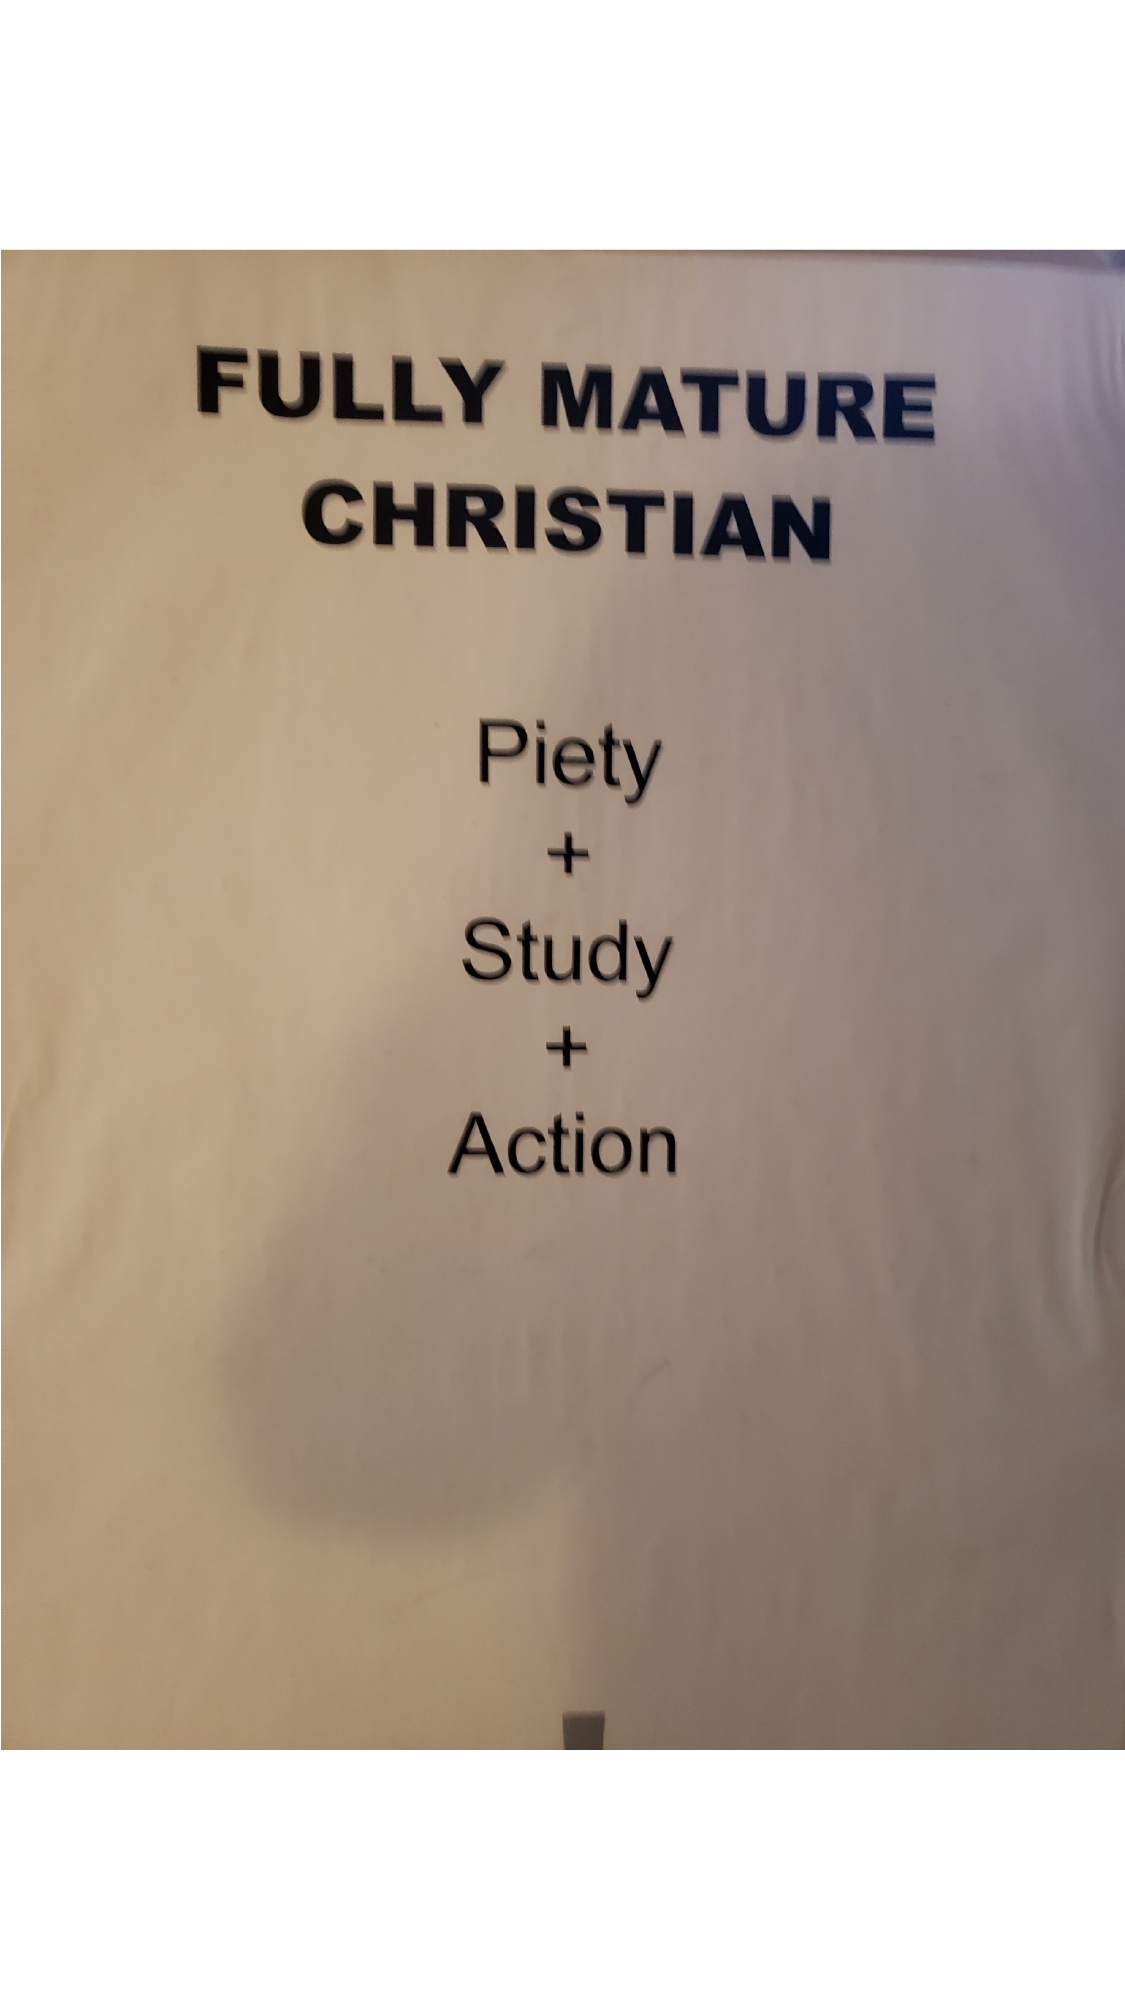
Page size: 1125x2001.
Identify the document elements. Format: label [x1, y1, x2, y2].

picture [0, 251, 1125, 1748]
